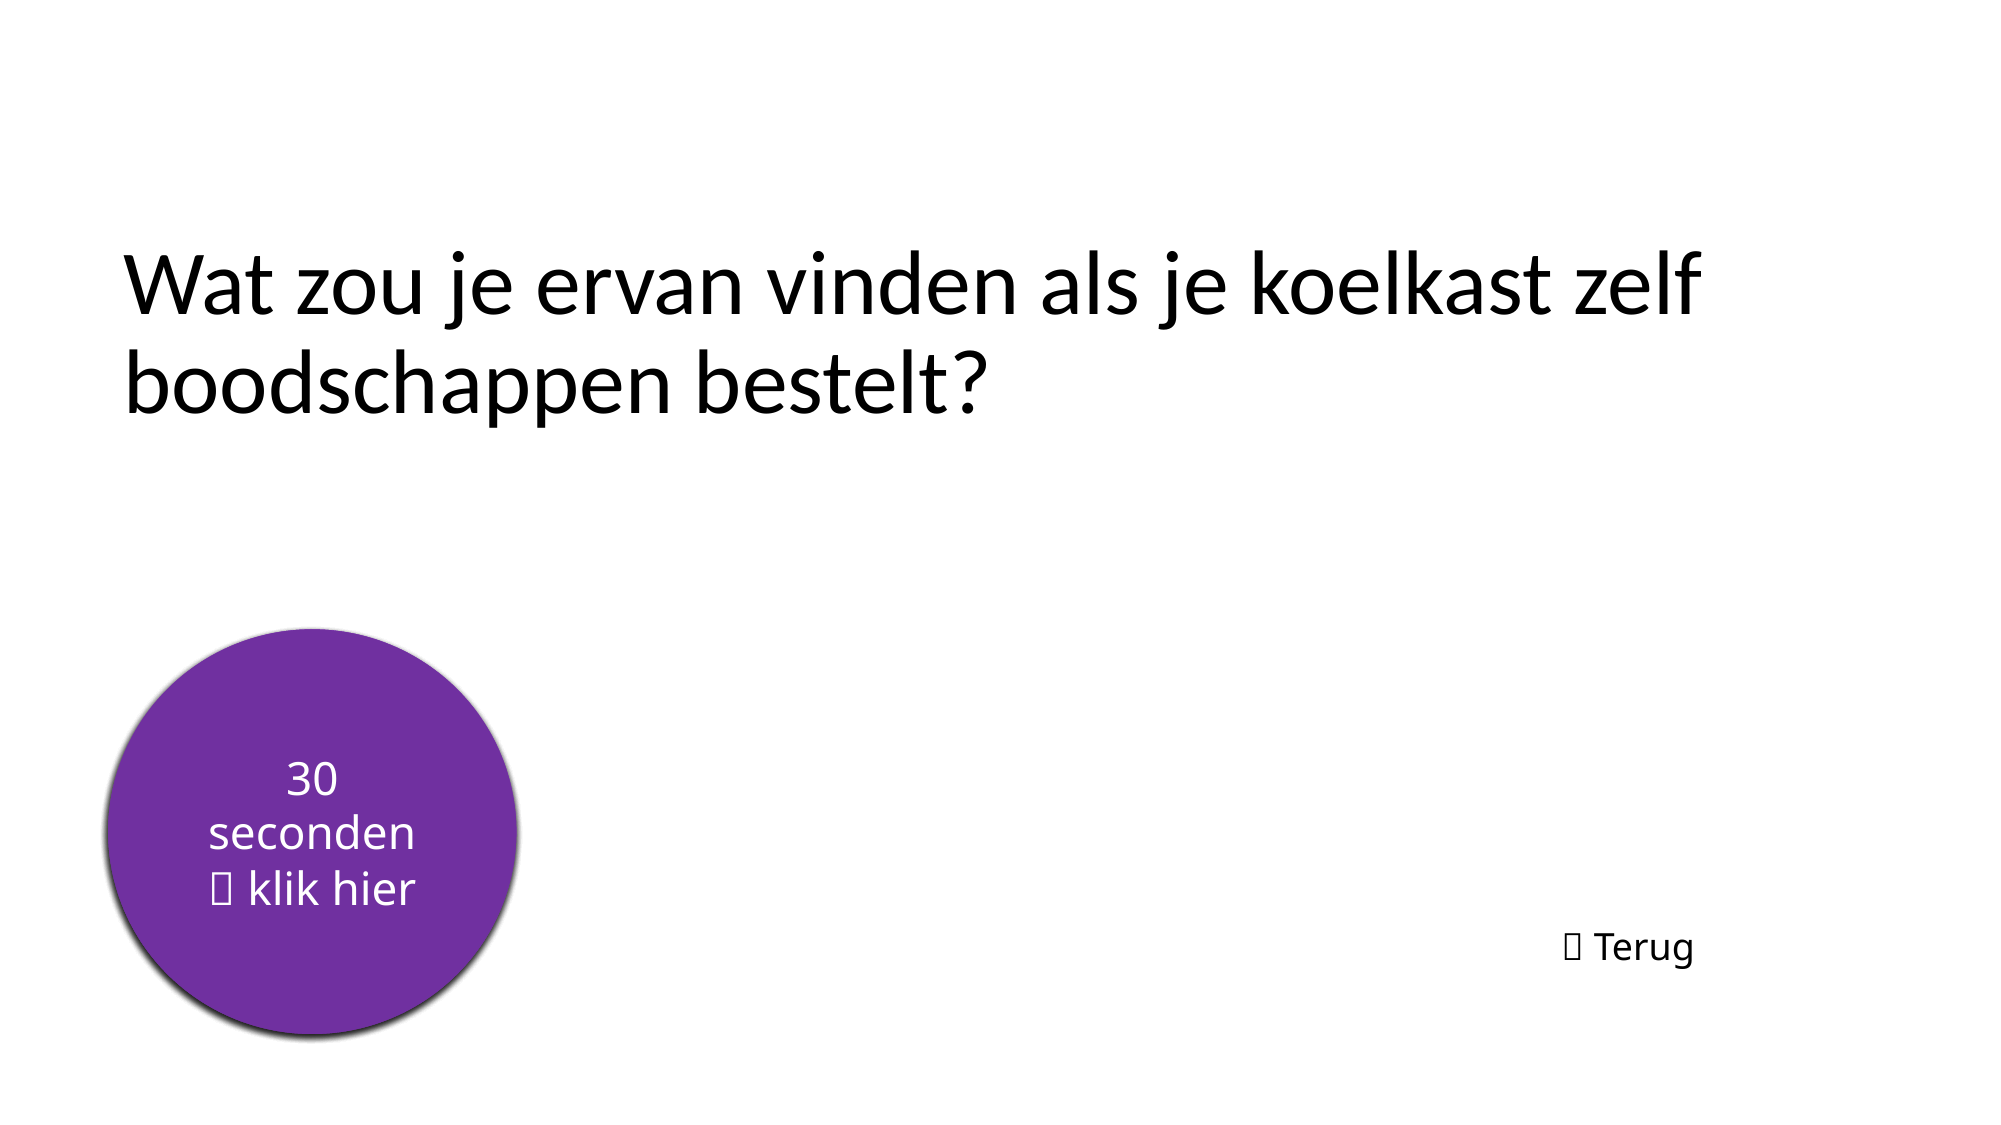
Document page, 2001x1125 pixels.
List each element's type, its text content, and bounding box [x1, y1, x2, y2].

text_box  Terug [1546, 915, 1974, 976]
title Wat zou je ervan vinden als je koelkast zelf boodschappen bestelt? [108, 225, 1834, 443]
text_box 30 seconden  klik hier [106, 627, 518, 1036]
